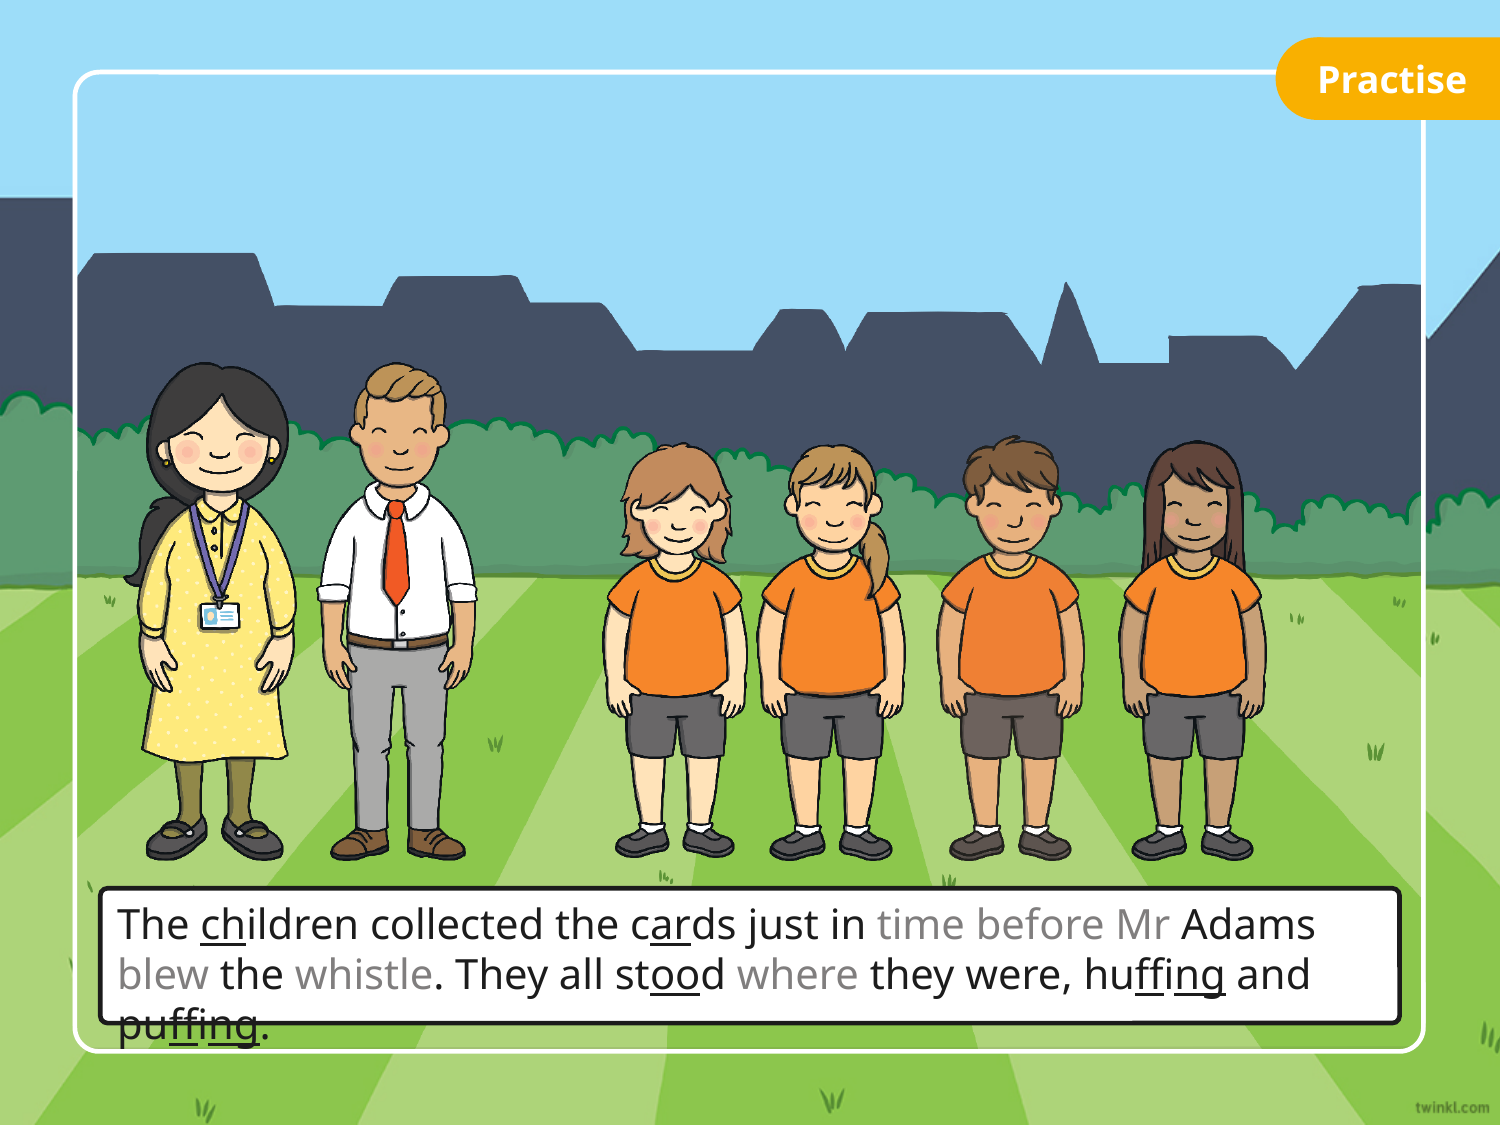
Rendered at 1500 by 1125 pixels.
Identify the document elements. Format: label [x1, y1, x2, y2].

text_box [1275, 37, 1500, 120]
picture [0, 0, 1500, 1125]
